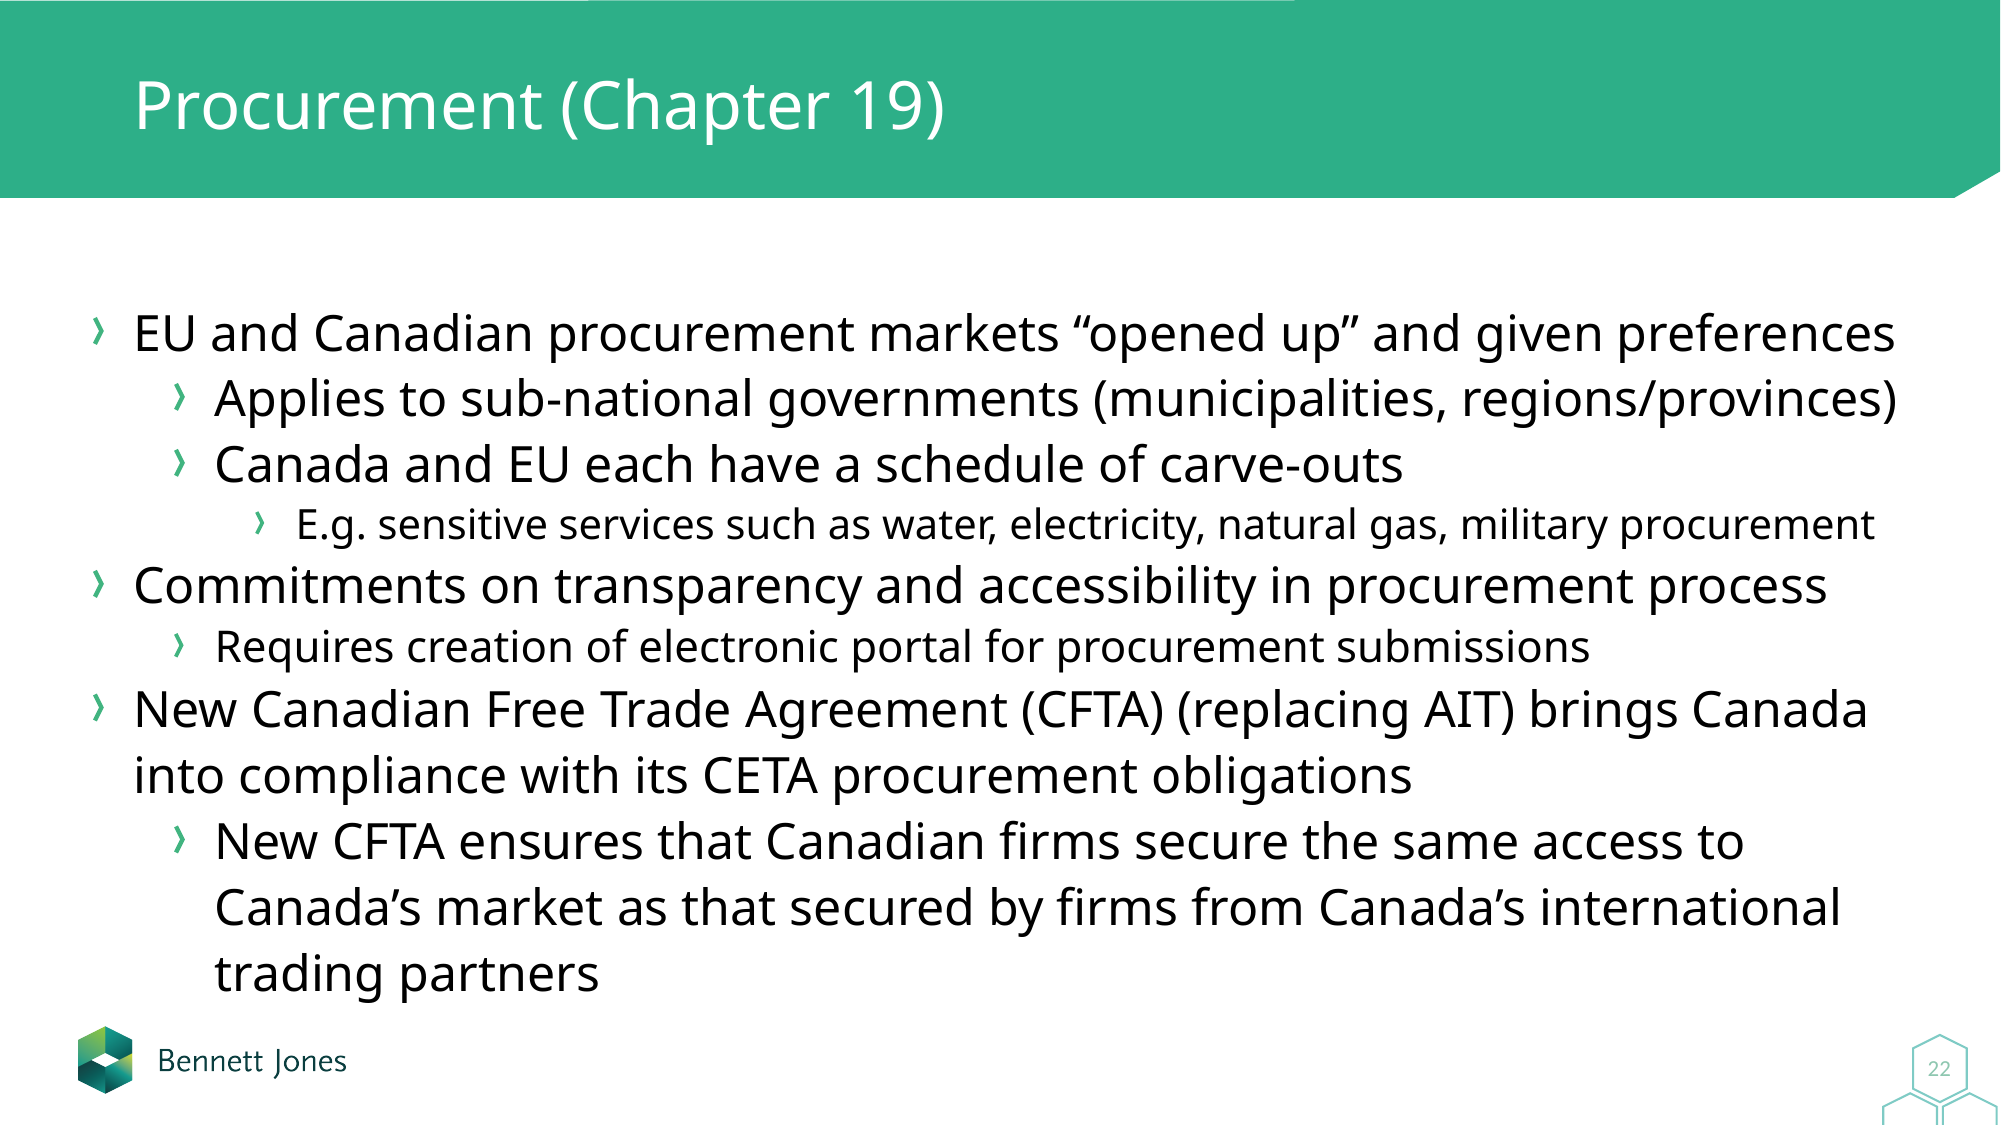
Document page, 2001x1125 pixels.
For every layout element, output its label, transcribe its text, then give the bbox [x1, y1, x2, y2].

picture [78, 1043, 346, 1094]
title Procurement (Chapter 19) [118, 27, 1884, 189]
list EU and Canadian procurement markets “opened up” and given preferences Applies to sub-national governments (municipalities, regions/provinces) Canada and EU each have a schedule of carve-outs E.g. sensitive services such as water, electricity, natural gas, military procurement Commitments on transparency and accessibility in procurement process Requires creation of electronic portal for procurement submissions New Canadian Free Trade Agreement (CFTA) (replacing AIT) brings Canada into compliance with its CETA procurement obligations New CFTA ensures that Canadian firms secure the same access to Canada’s market as that secured by firms from Canada’s international trading partners [78, 287, 1922, 1043]
slide_number 22 [1909, 1042, 1970, 1093]
